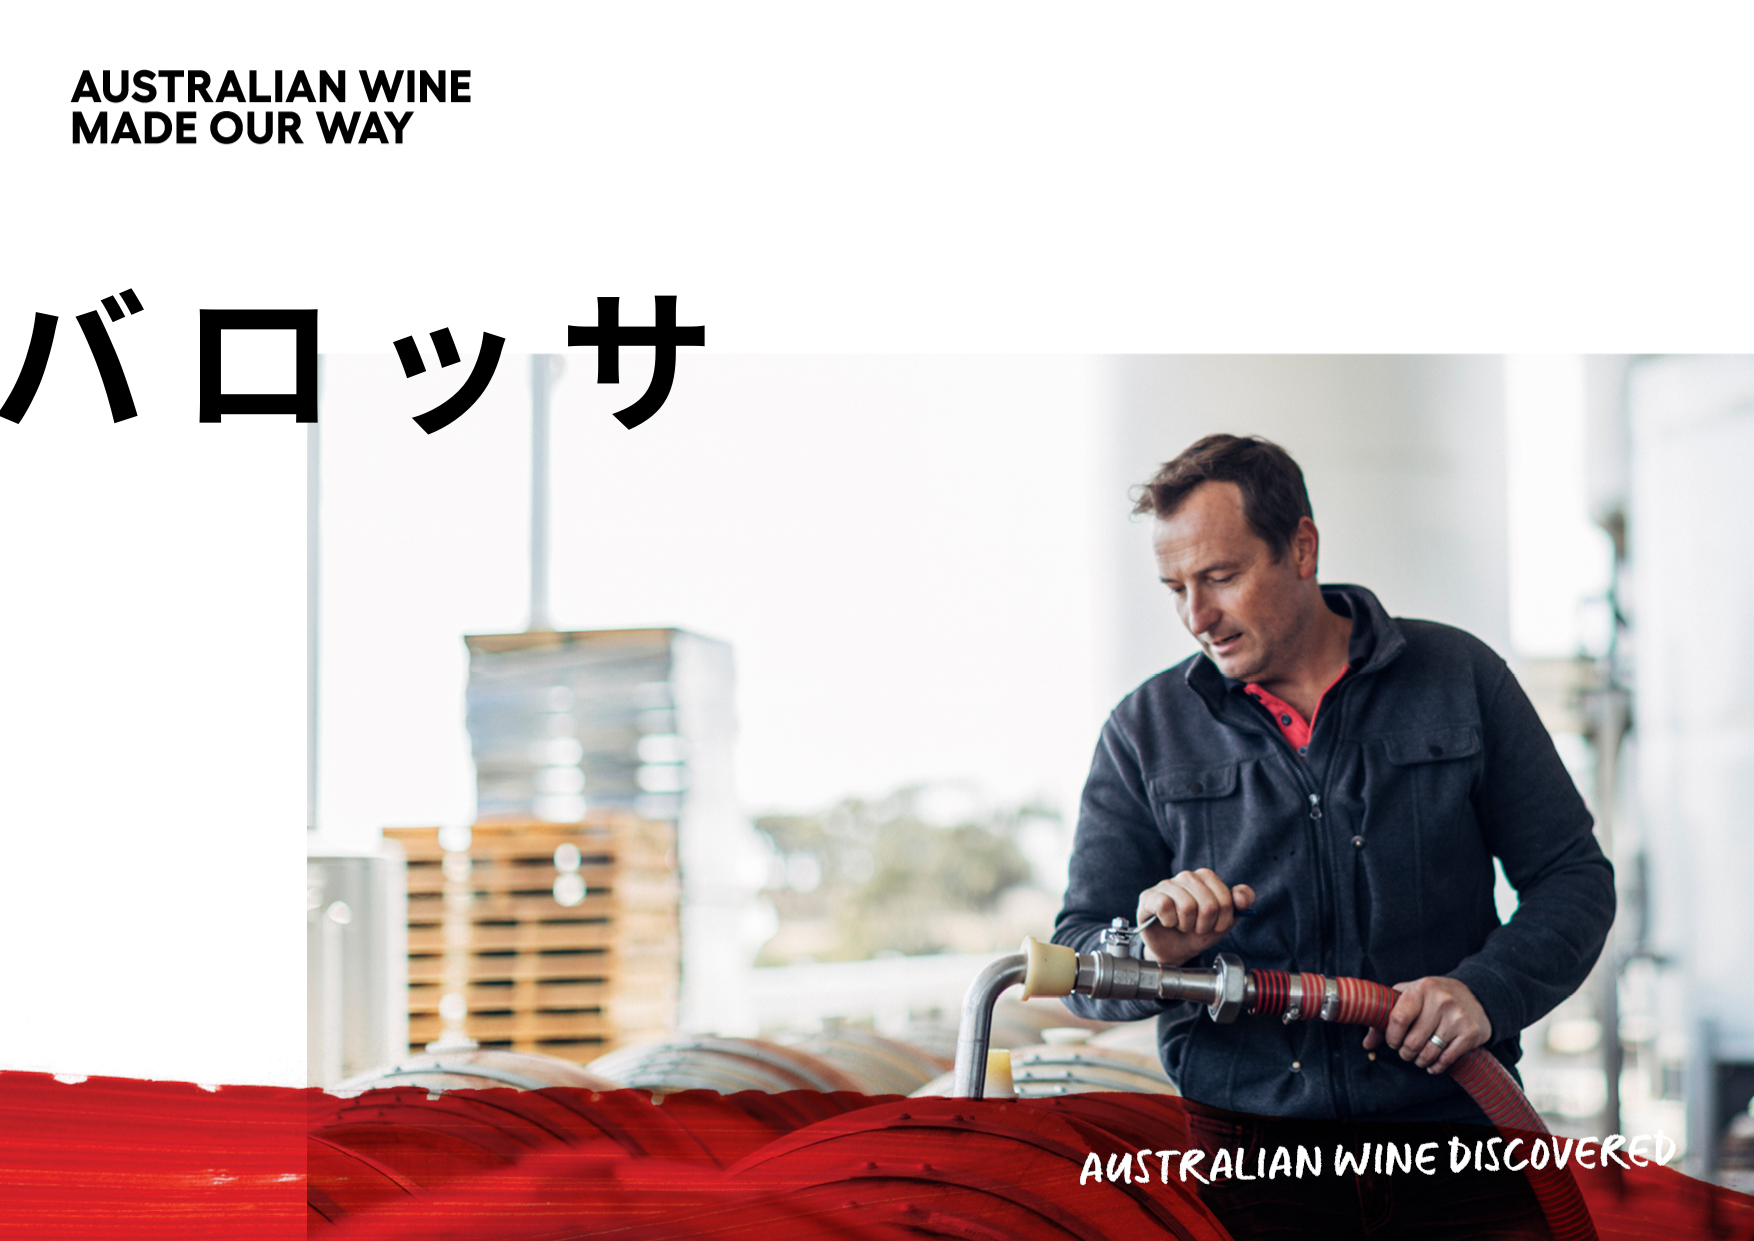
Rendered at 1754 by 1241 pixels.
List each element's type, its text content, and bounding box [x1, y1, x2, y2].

text_box バロッサ [0, 262, 1754, 454]
picture [0, 454, 1754, 1241]
picture [0, 0, 1754, 262]
